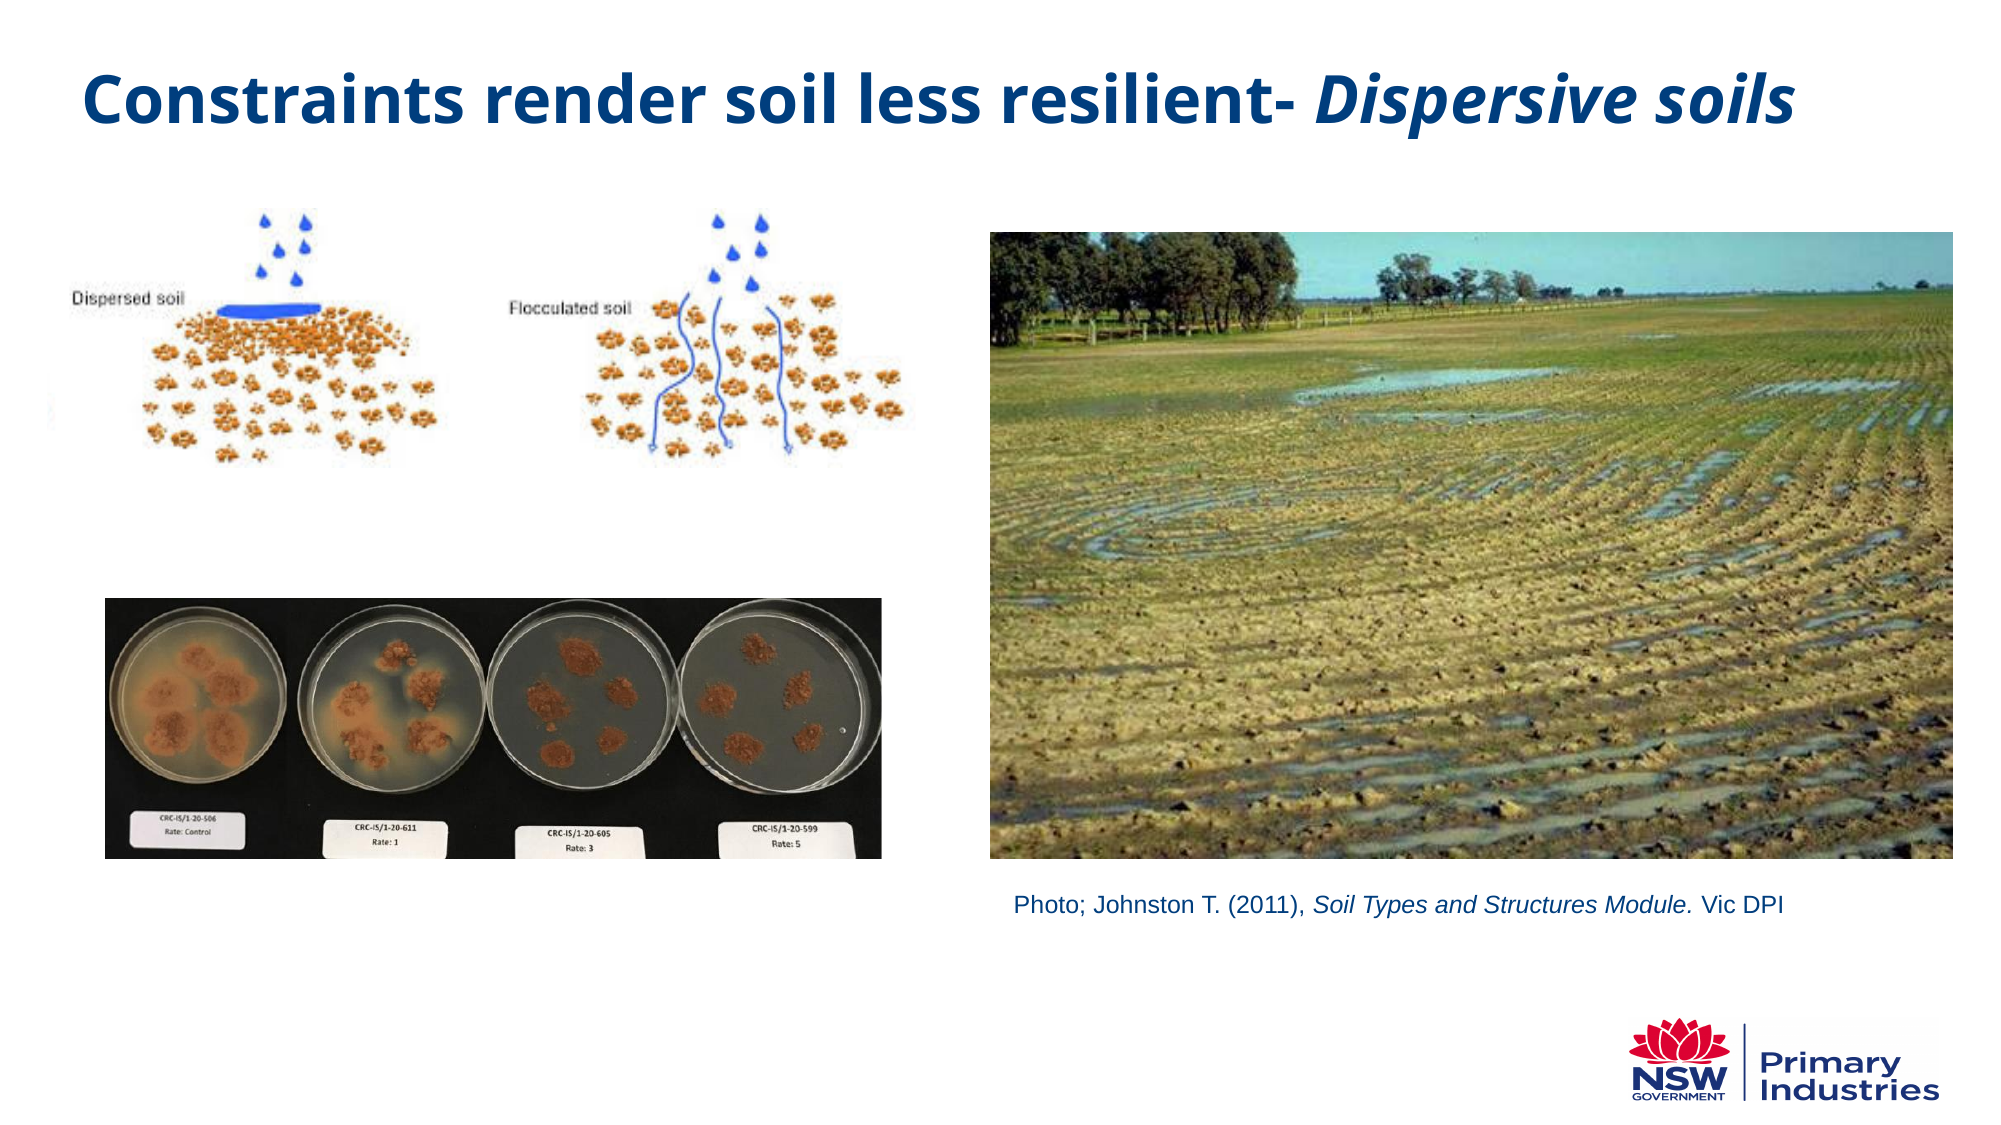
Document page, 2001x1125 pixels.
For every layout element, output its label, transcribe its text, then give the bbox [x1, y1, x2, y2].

picture [990, 232, 1953, 859]
picture [47, 207, 453, 468]
picture [492, 207, 925, 468]
picture [1628, 1017, 1939, 1101]
text_box Constraints render soil less resilient- Dispersive soils [66, 49, 1813, 145]
text_box Photo; Johnston T. (2011), Soil Types and Structures Module. Vic DPI [998, 881, 1961, 927]
picture [105, 598, 882, 859]
